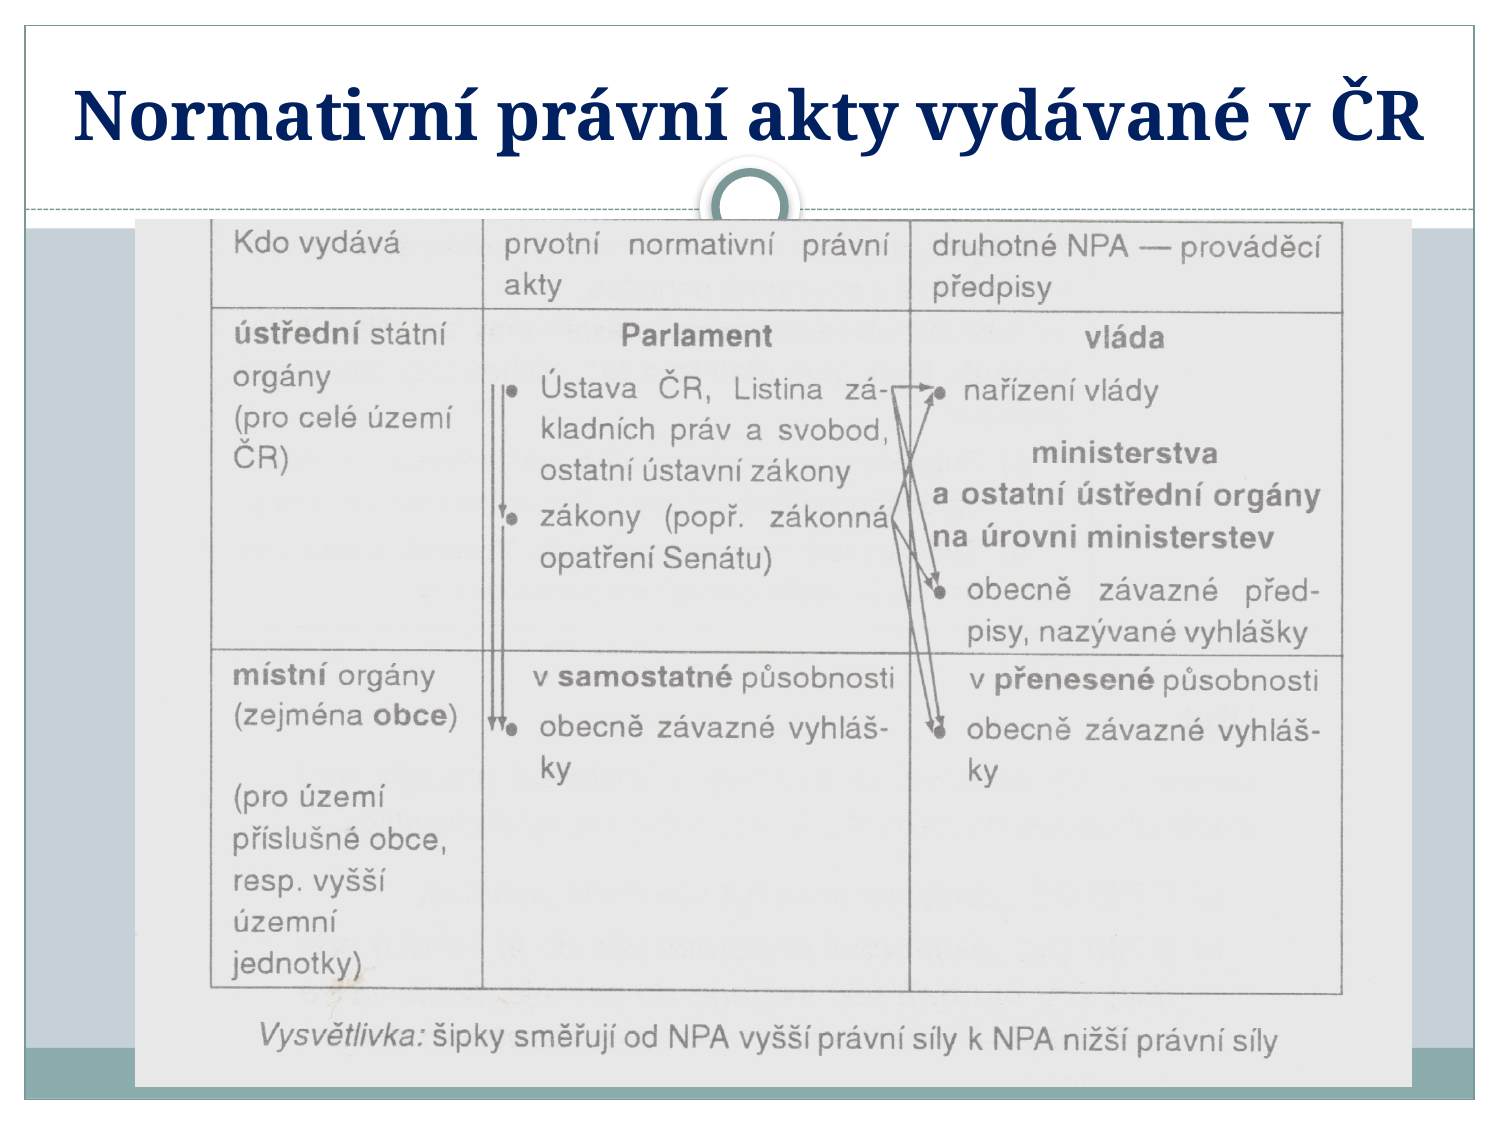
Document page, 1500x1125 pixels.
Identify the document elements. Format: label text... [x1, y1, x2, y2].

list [135, 219, 1412, 1087]
title Normativní právní akty vydávané v ČR [49, 37, 1450, 162]
